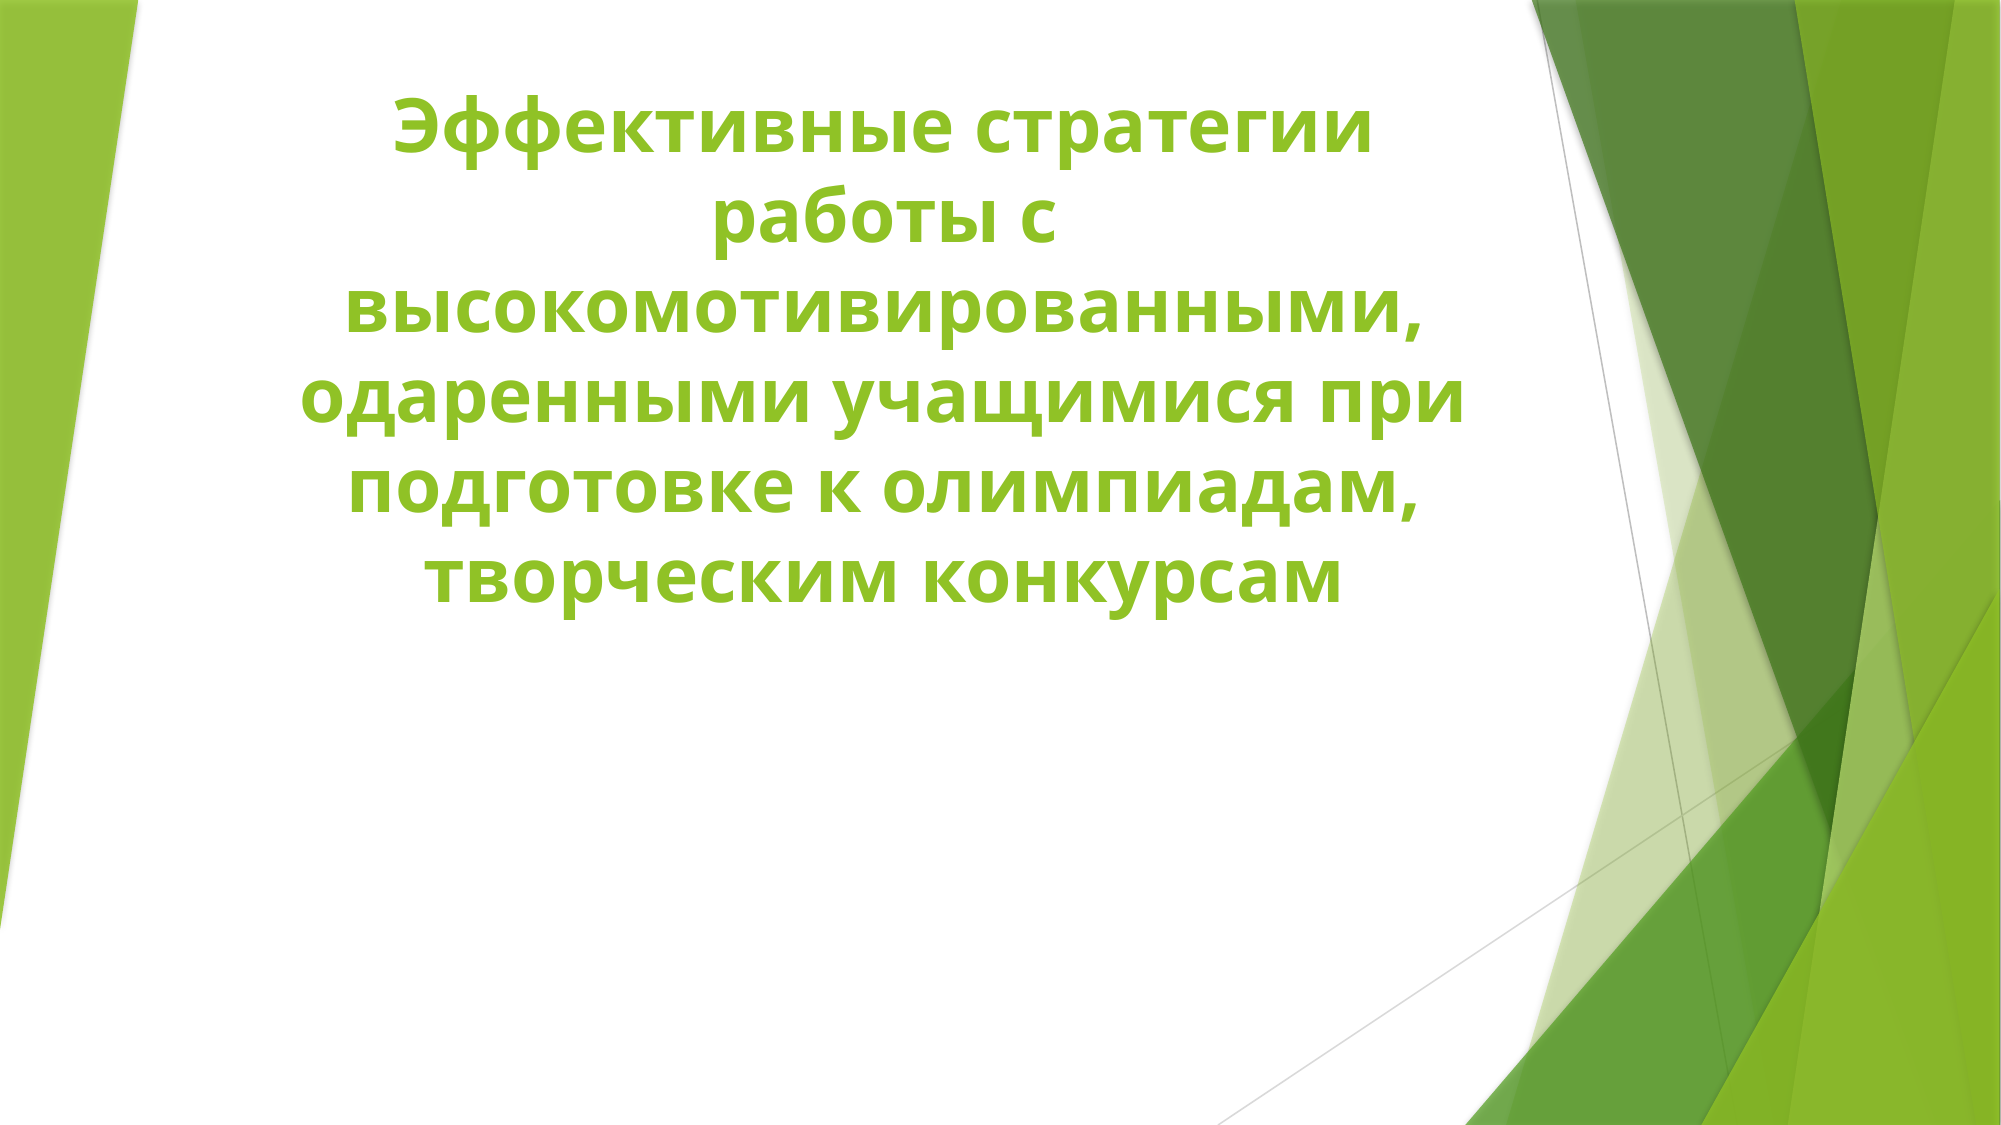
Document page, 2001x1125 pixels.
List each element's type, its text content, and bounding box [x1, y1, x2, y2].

title Эффективные стратегии работы с высокомотивированными, одаренными учащимися при подготовке к олимпиадам, творческим конкурсам [247, 27, 1522, 665]
